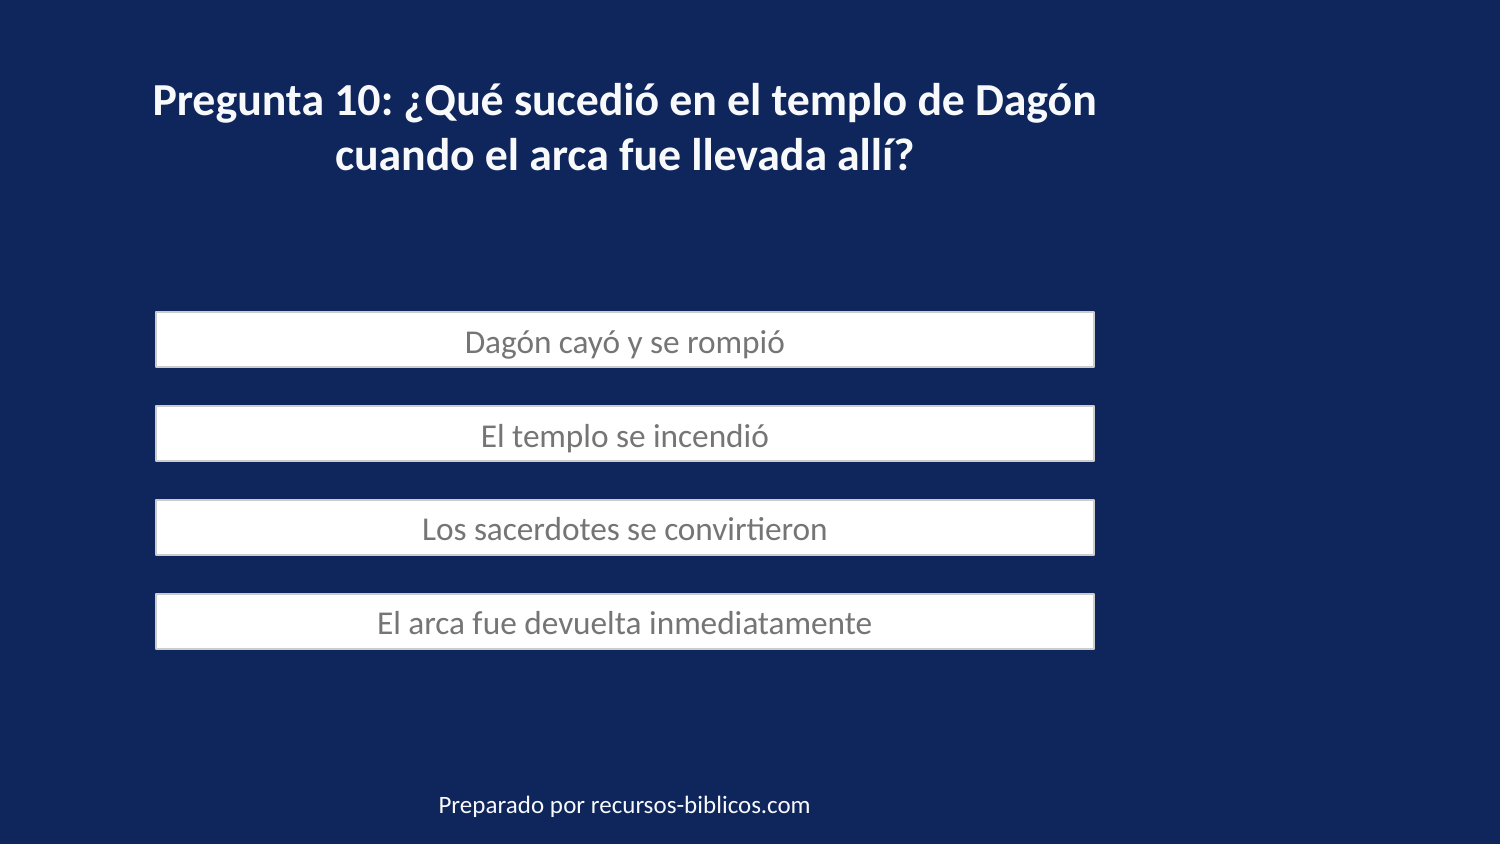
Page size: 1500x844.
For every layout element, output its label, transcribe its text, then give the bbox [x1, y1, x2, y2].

text_box Dagón cayó y se rompió [156, 312, 1094, 368]
text_box El arca fue devuelta inmediatamente [156, 593, 1094, 649]
text_box Preparado por recursos-biblicos.com [78, 781, 1172, 827]
text_box Los sacerdotes se convirtieron [156, 499, 1094, 555]
text_box El templo se incendió [156, 406, 1094, 462]
text_box Pregunta 10: ¿Qué sucedió en el templo de Dagón cuando el arca fue llevada allí? [78, 62, 1172, 188]
